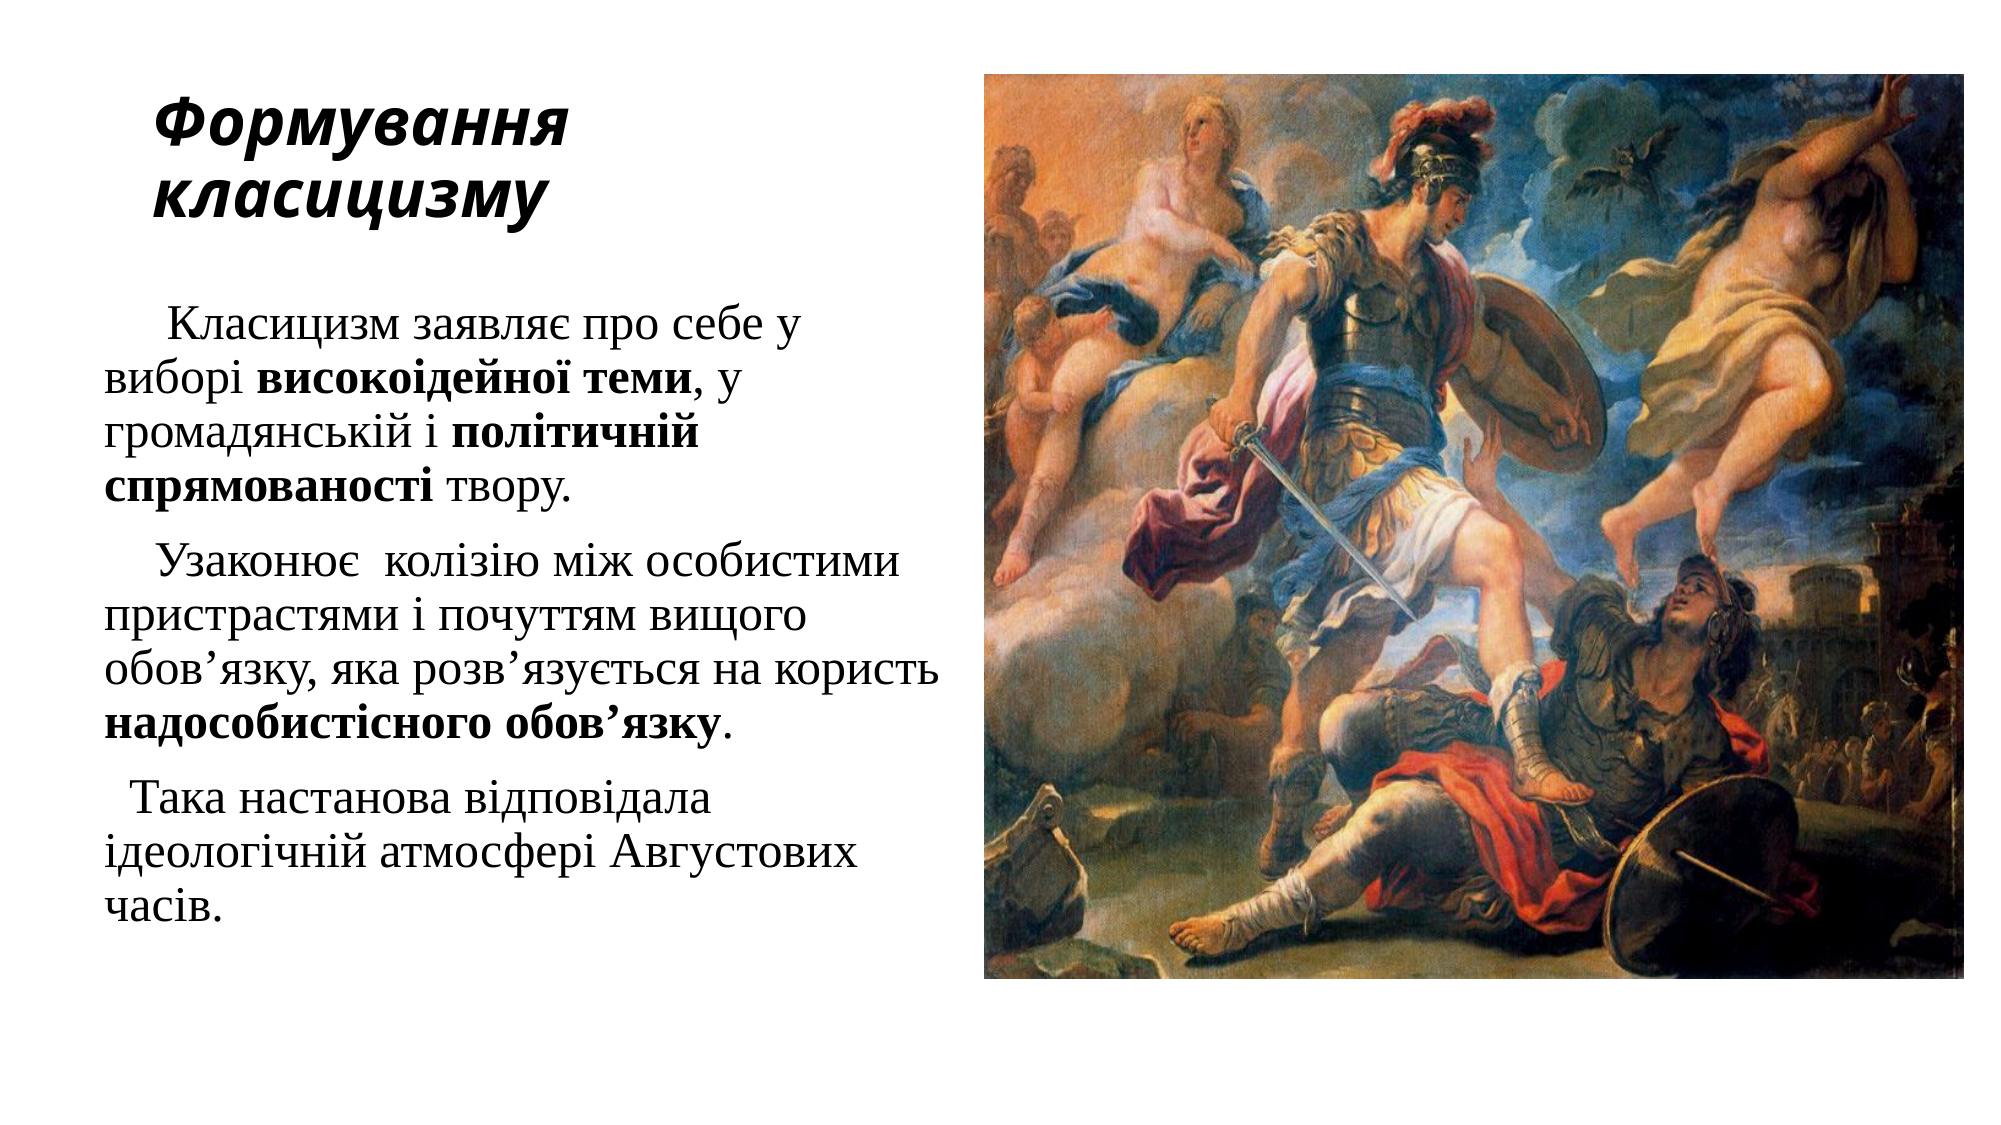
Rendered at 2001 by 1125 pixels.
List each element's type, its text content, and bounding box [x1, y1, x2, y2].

title Формування класицизму [137, 75, 783, 240]
list Класицизм заявляє про себе у виборі високоідейної теми, у громадянській і політичній спрямованості твору. Узаконює колізію між особистими пристрастями і почуттям вищого обов’язку, яка розв’язується на користь надособистісного обов’язку. Така настанова відповідала ідеологічній атмосфері Августових часів. [89, 289, 966, 1072]
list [984, 74, 1964, 979]
